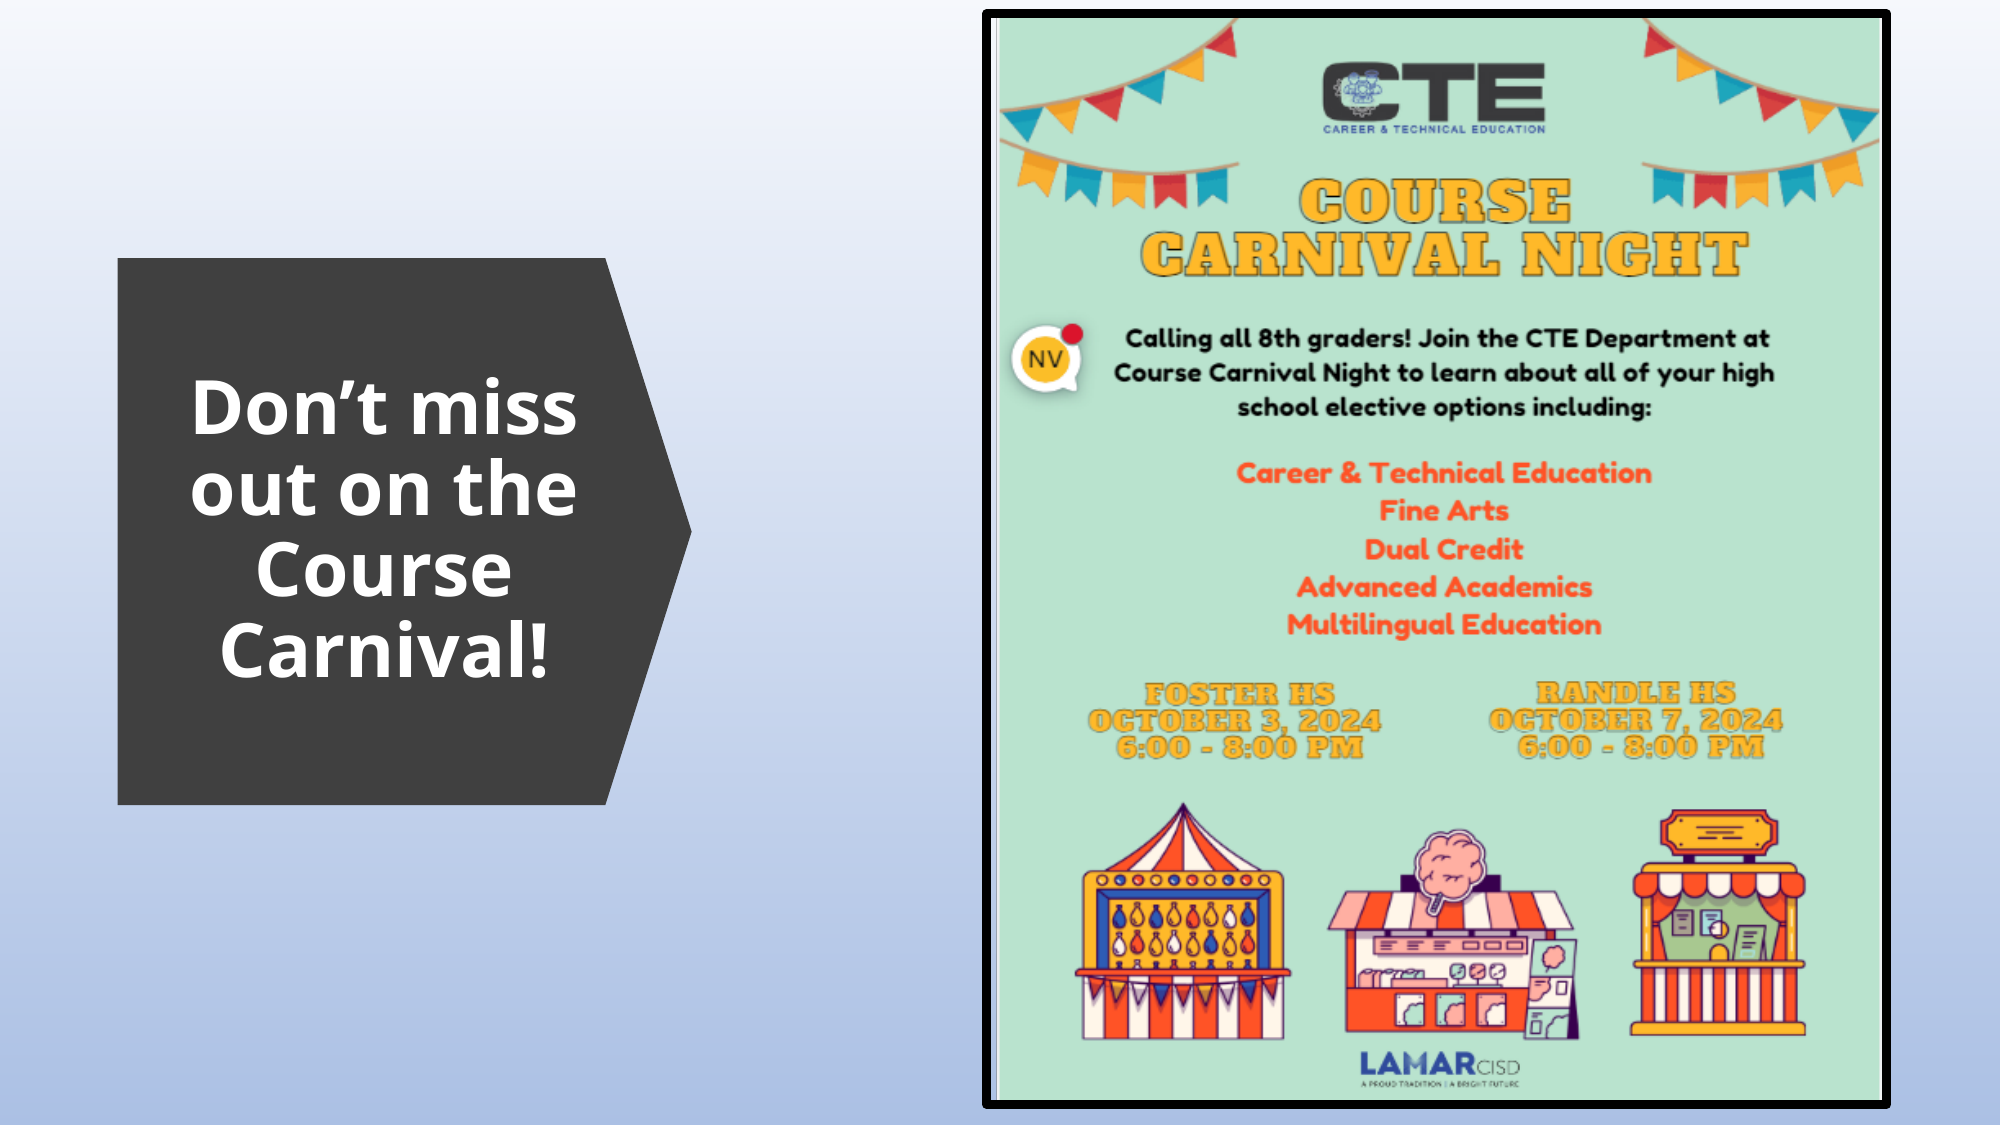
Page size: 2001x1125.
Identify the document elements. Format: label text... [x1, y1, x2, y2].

title Don’t miss out on the Course Carnival! [168, 322, 601, 741]
text_box [116, 257, 693, 807]
picture [990, 18, 1883, 1100]
